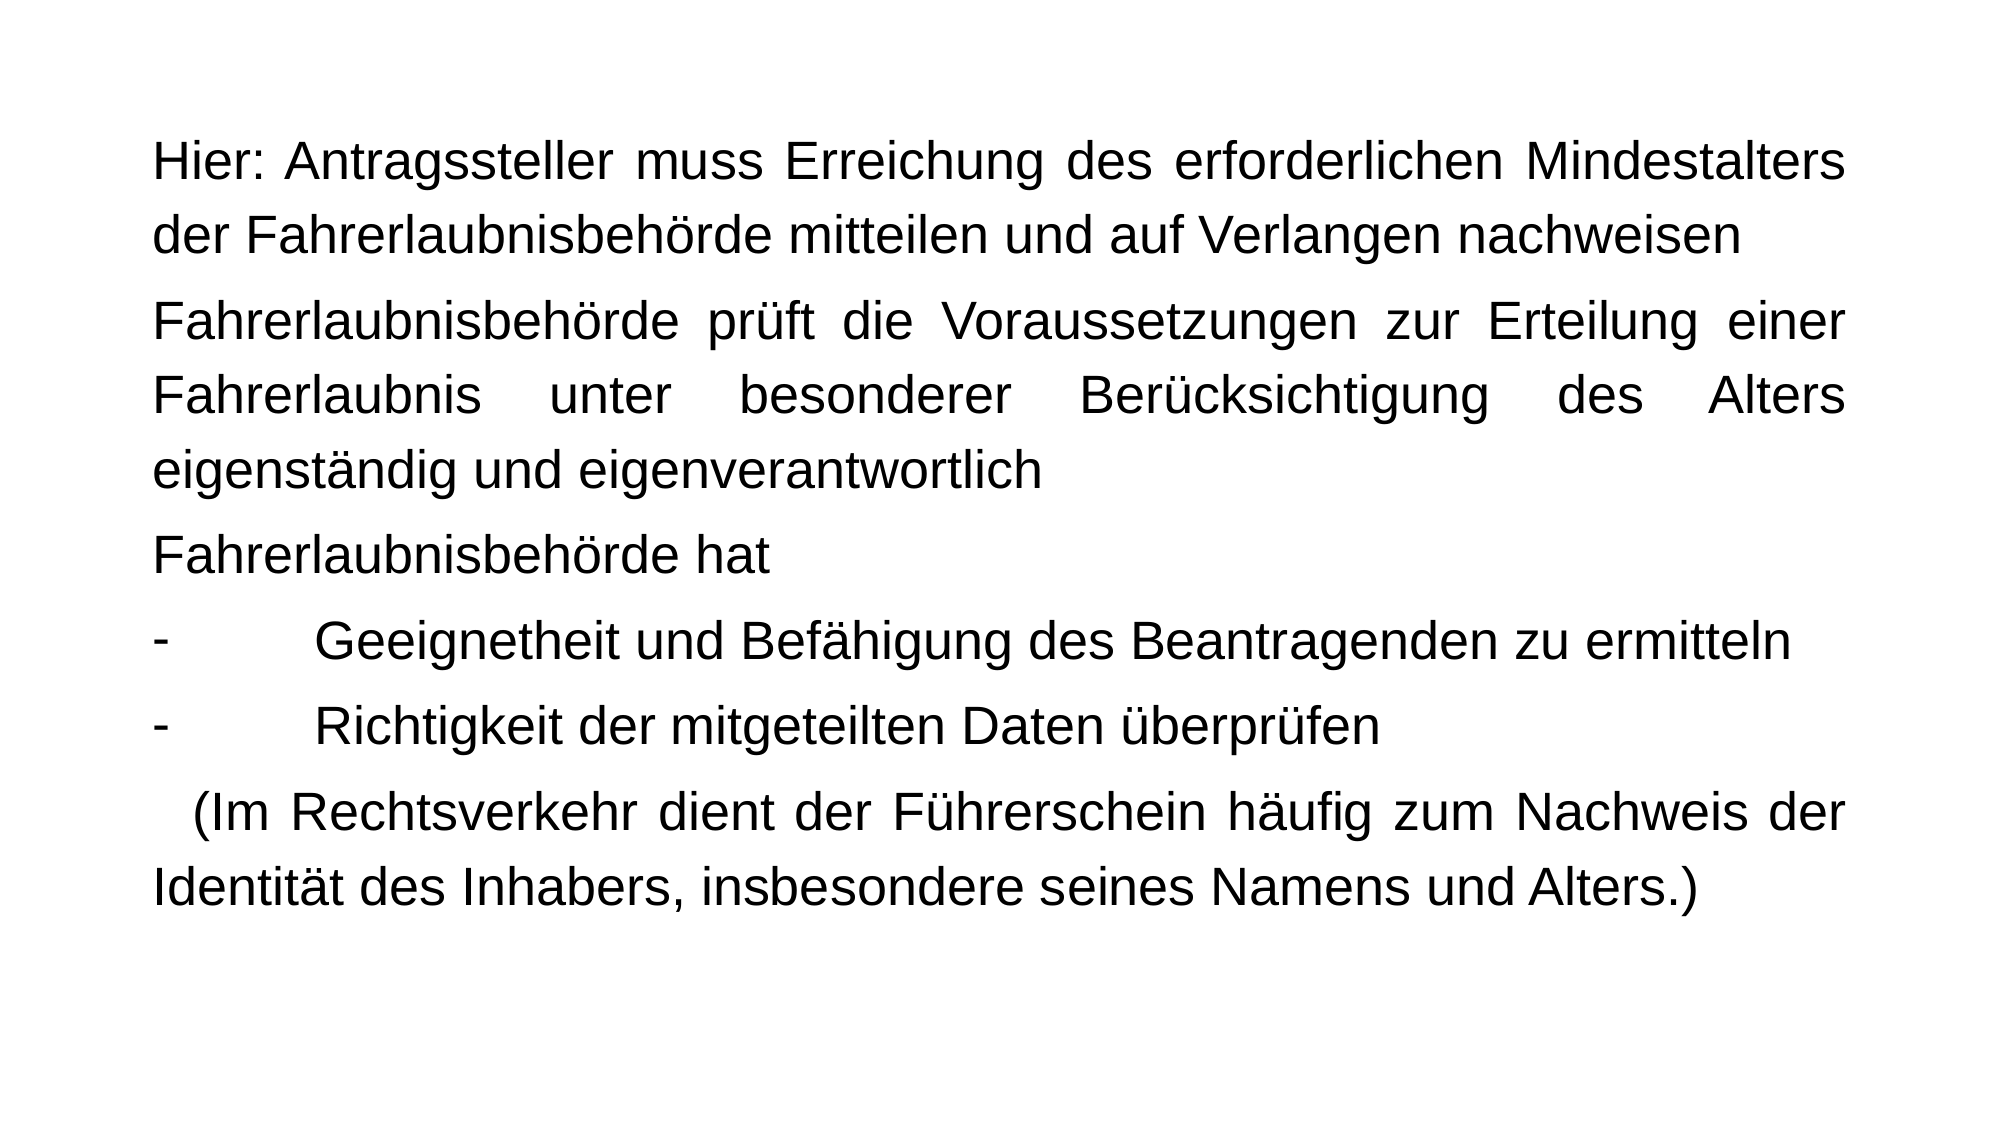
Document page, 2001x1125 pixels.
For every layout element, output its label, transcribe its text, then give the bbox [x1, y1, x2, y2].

list Hier: Antragssteller muss Erreichung des erforderlichen Mindestalters der Fahrerlaubnisbehörde mitteilen und auf Verlangen nachweisen Fahrerlaubnisbehörde prüft die Voraussetzungen zur Erteilung einer Fahrerlaubnis unter besonderer Berücksichtigung des Alters eigenständig und eigenverantwortlich Fahrerlaubnisbehörde hat Geeignetheit und Befähigung des Beantragenden zu ermitteln Richtigkeit der mitgeteilten Daten überprüfen (Im Rechtsverkehr dient der Führerschein häufig zum Nachweis der Identität des Inhabers, insbesondere seines Namens und Alters.) [137, 108, 1863, 1014]
